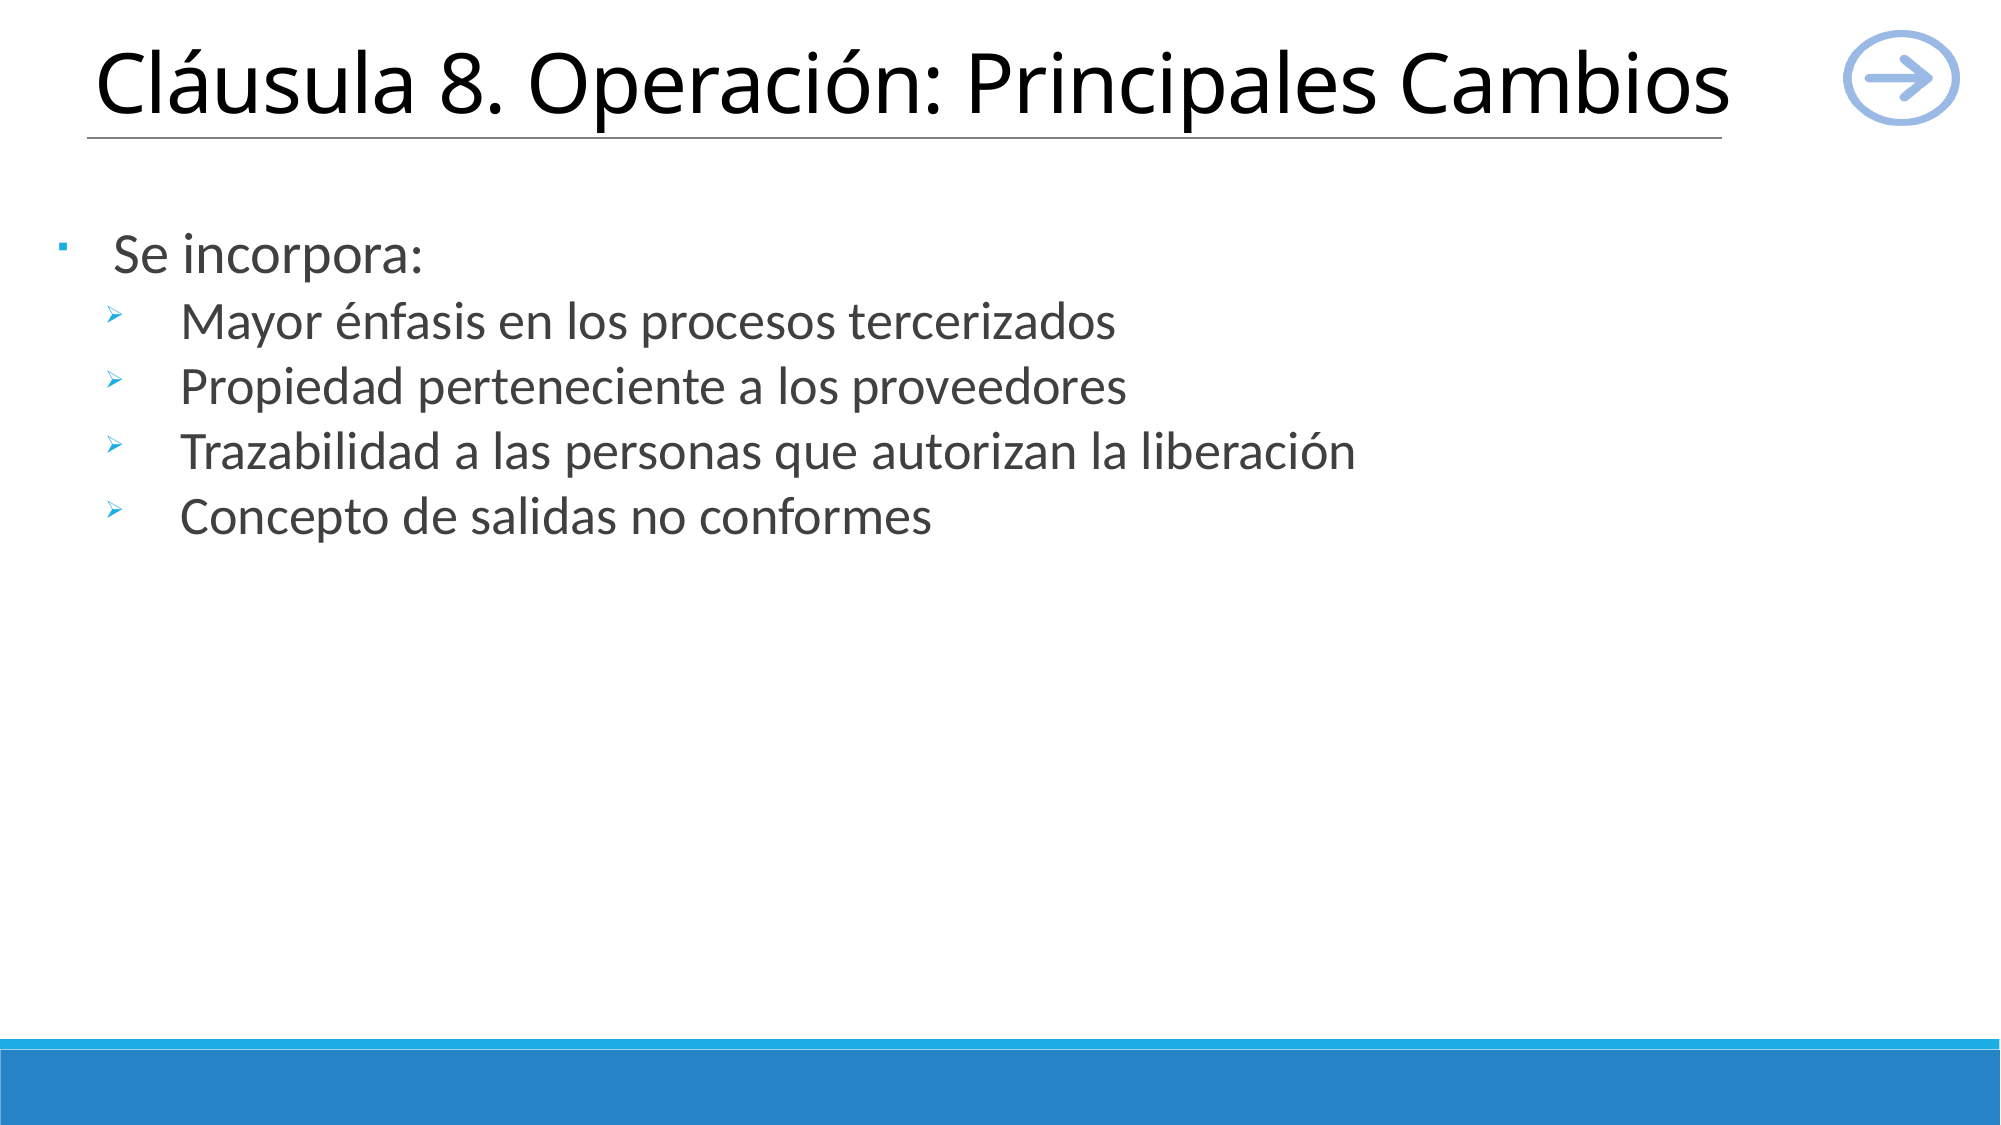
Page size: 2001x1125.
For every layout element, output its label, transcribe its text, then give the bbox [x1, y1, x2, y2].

list Se incorpora: Mayor énfasis en los procesos tercerizados Propiedad perteneciente a los proveedores Trazabilidad a las personas que autorizan la liberación Concepto de salidas no conformes [57, 138, 1888, 844]
title Cláusula 8. Operación: Principales Cambios [79, 0, 1888, 139]
